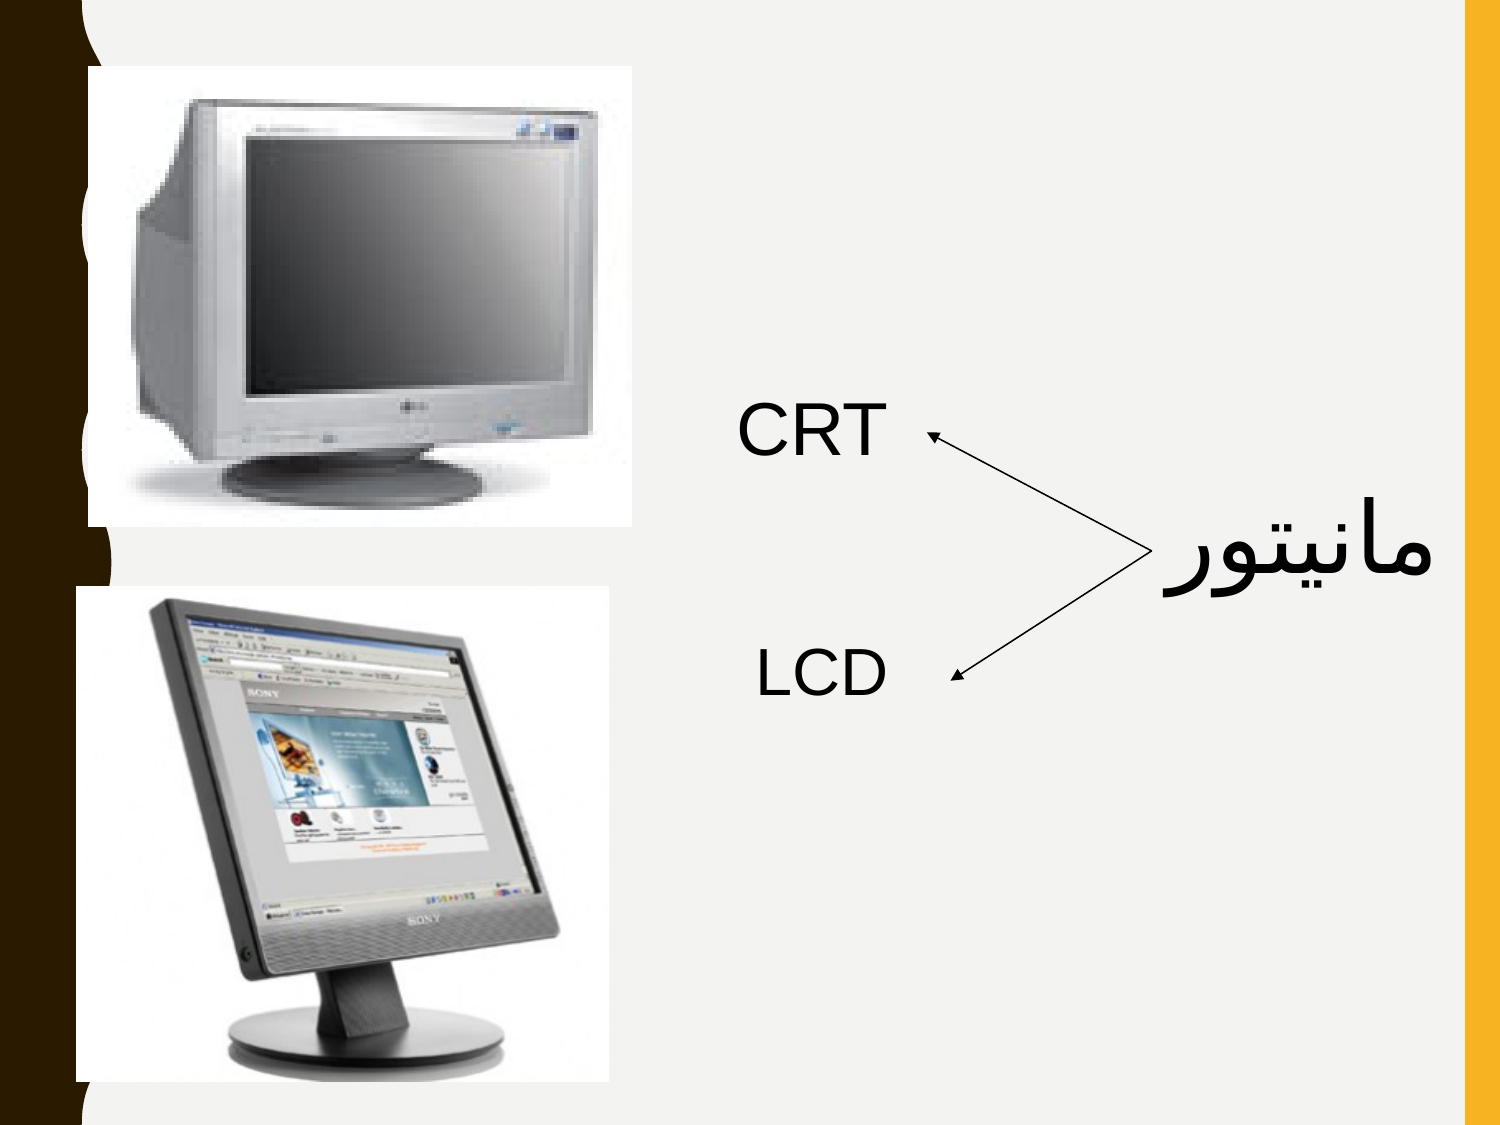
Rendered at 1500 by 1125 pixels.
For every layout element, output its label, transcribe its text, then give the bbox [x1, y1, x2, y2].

text_box [950, 550, 1152, 681]
text_box LCD [714, 621, 904, 717]
picture [76, 586, 609, 1082]
text_box مانیتور [1152, 466, 1455, 601]
picture [88, 66, 632, 528]
text_box [926, 432, 1151, 551]
text_box CRT [632, 373, 904, 479]
